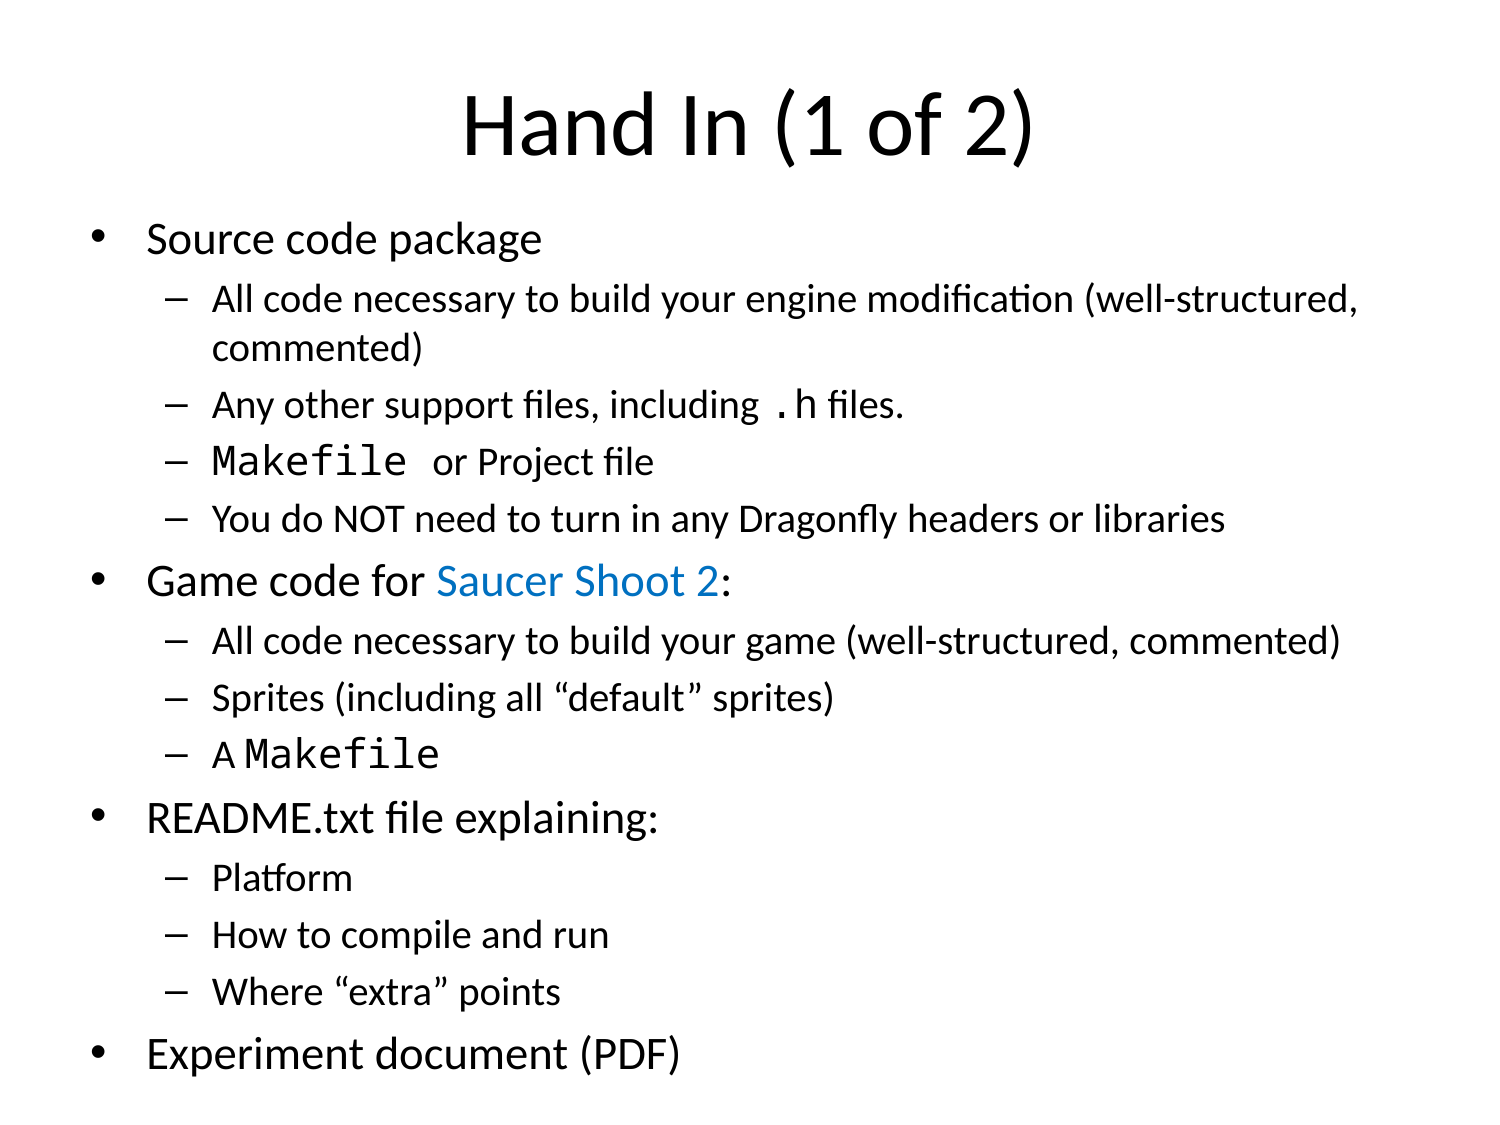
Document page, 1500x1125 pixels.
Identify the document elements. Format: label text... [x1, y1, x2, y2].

list Source code package All code necessary to build your engine modification (well-structured, commented) Any other support files, including .h files. Makefile or Project file You do NOT need to turn in any Dragonfly headers or libraries Game code for Saucer Shoot 2: All code necessary to build your game (well-structured, commented) Sprites (including all “default” sprites) A Makefile README.txt file explaining: Platform How to compile and run Where “extra” points Experiment document (PDF) [75, 200, 1425, 1088]
title Hand In (1 of 2) [75, 24, 1425, 200]
